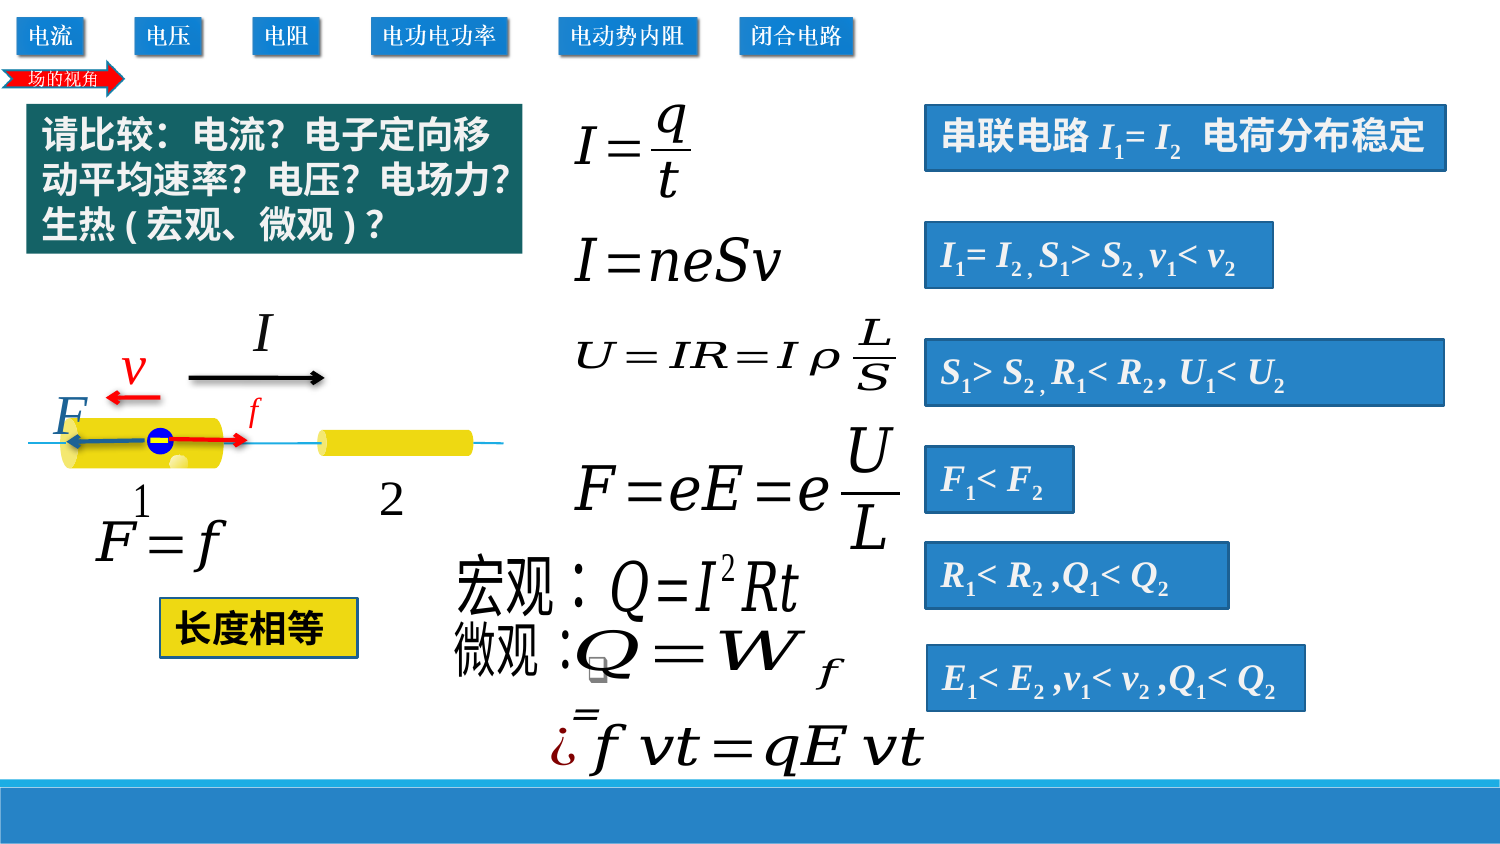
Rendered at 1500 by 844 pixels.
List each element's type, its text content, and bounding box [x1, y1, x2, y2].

text_box 串联电路I1= I2 电荷分布稳定 [924, 104, 1447, 172]
picture [0, 0, 864, 98]
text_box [146, 427, 188, 473]
text_box E1< E2 ,v1< v2 ,Q1< Q2 [926, 644, 1306, 712]
text_box I1= I2 , S1> S2 , v1< v2 [924, 221, 1274, 289]
text_box 长度相等 [159, 597, 359, 659]
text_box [105, 320, 161, 406]
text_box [168, 380, 278, 441]
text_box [38, 370, 146, 455]
text_box F1< F2 [924, 445, 1075, 514]
text_box R1< R2 ,Q1< Q2 [924, 541, 1230, 610]
text_box S1> S2 , R1< R2 , U1< U2 [924, 338, 1445, 407]
text_box 请比较：电流？电子定向移动平均速率？电压？电场力？生热(宏观、微观)？ [26, 106, 523, 254]
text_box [27, 287, 505, 531]
